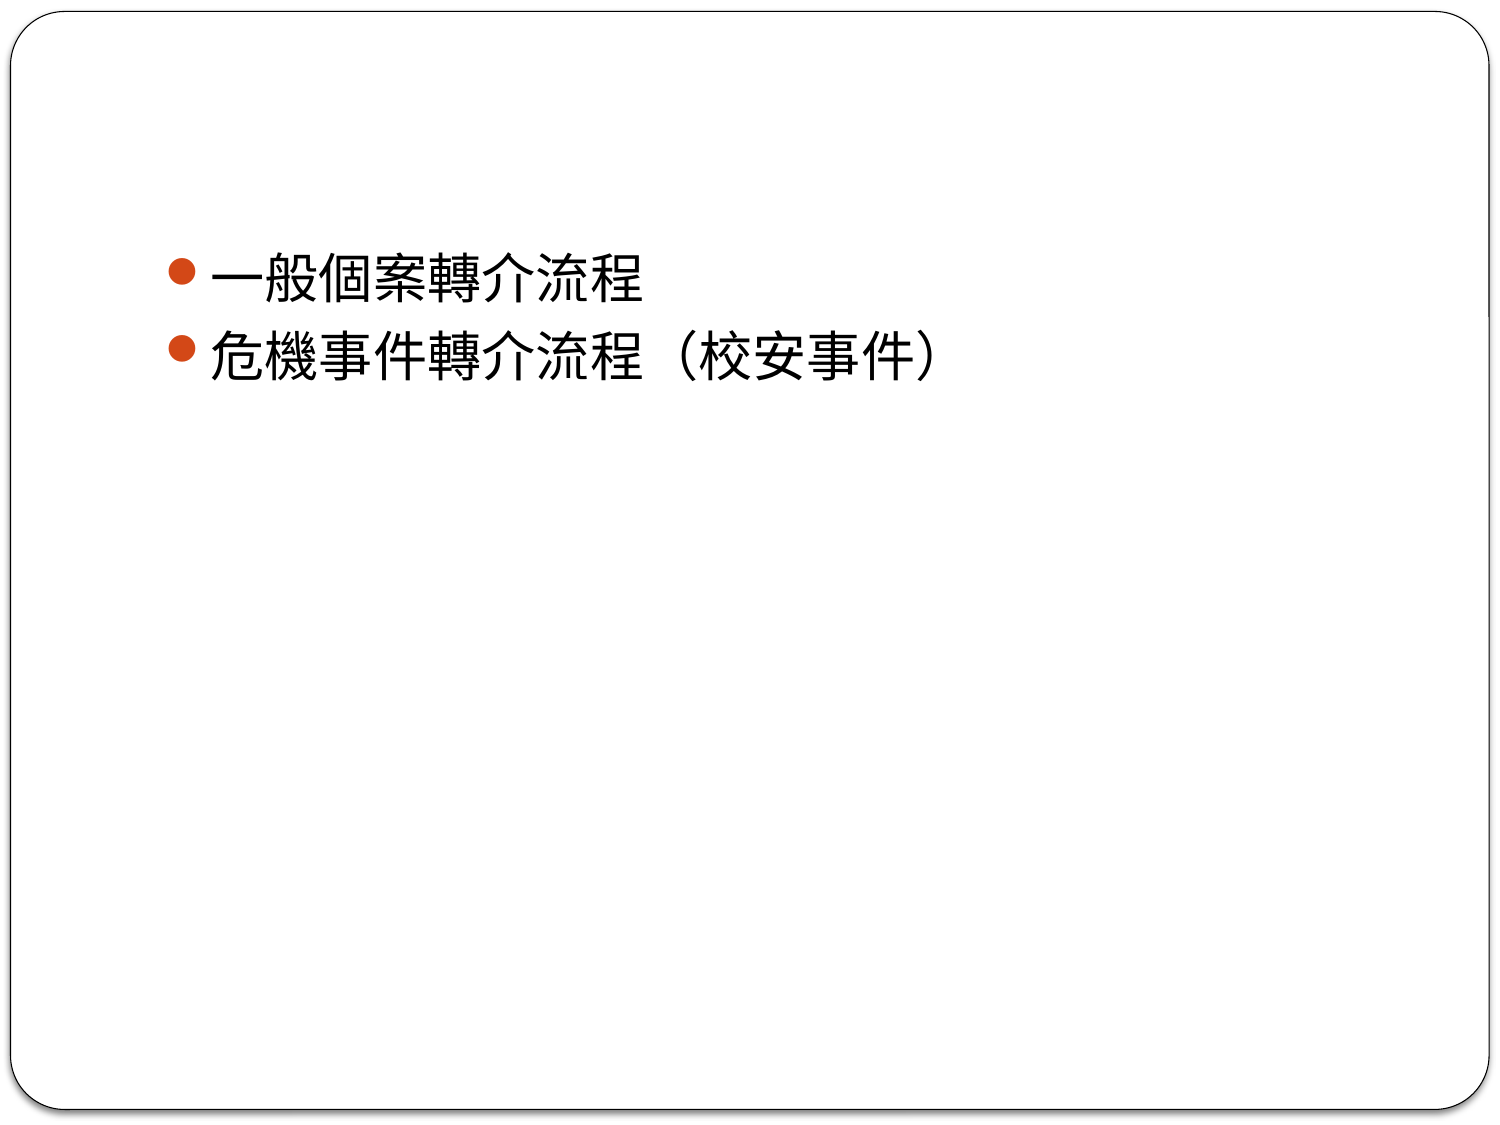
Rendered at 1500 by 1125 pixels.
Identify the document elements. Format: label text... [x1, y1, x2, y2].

list 一般個案轉介流程 危機事件轉介流程（校安事件） [150, 237, 1425, 988]
